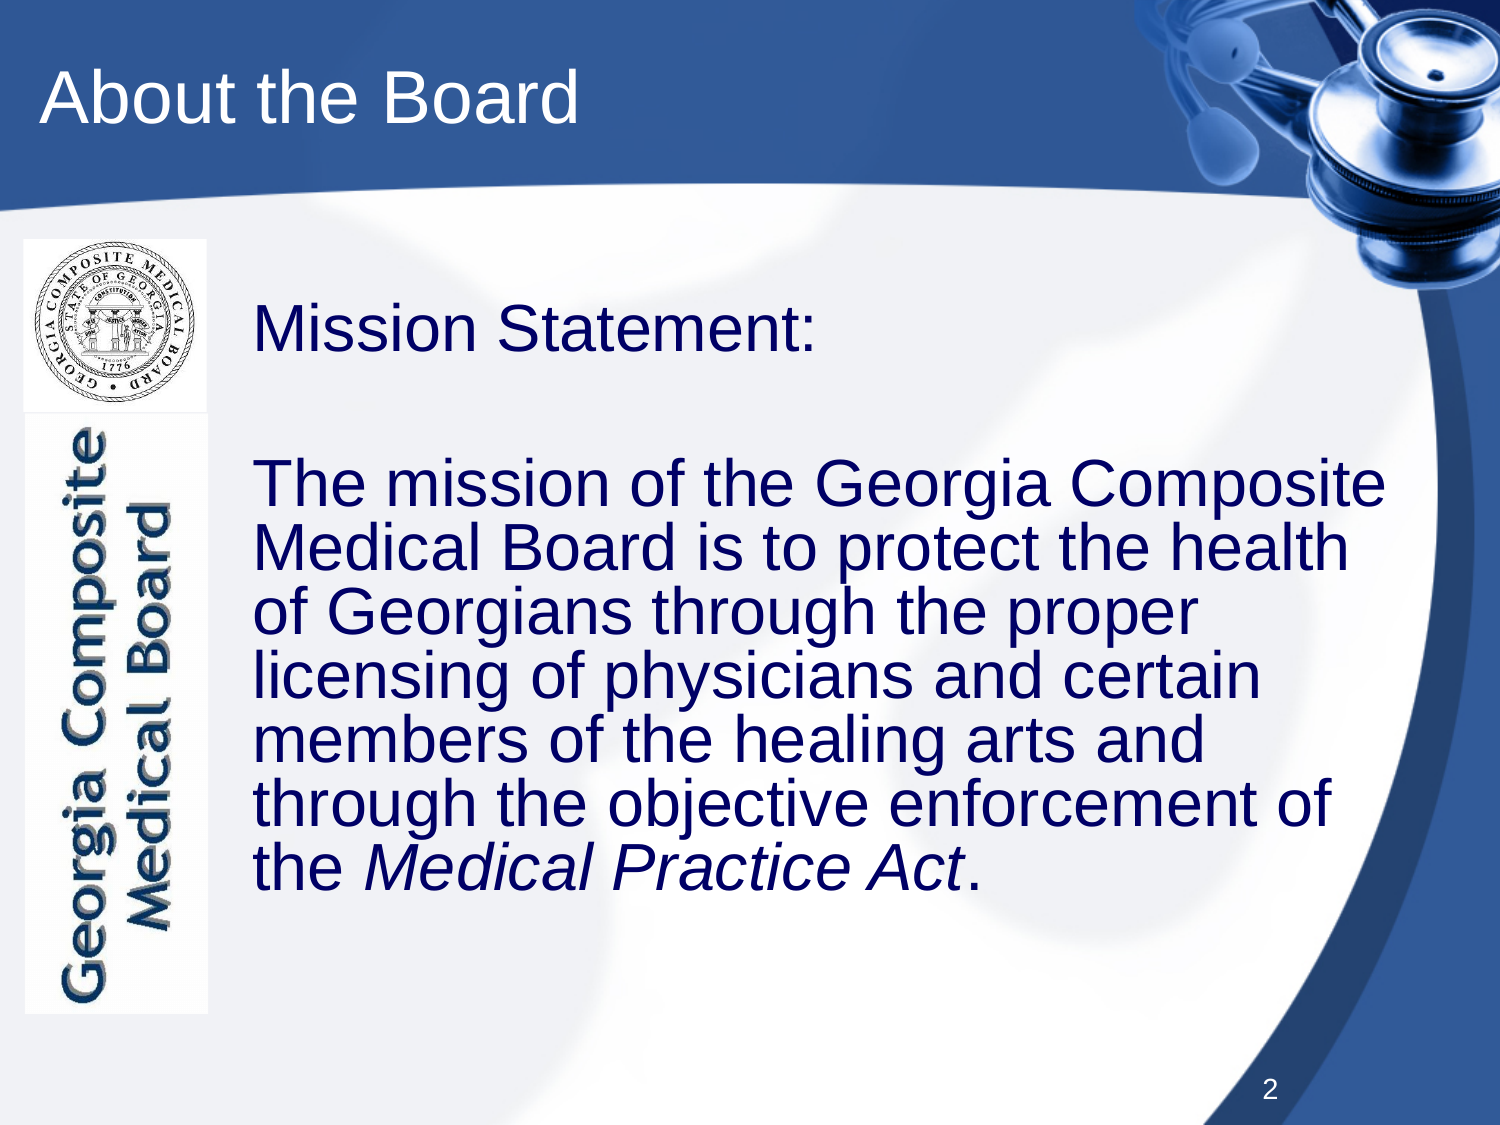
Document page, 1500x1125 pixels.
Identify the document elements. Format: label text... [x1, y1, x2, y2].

text_box Mission Statement: The mission of the Georgia Composite Medical Board is to protect the health of Georgians through the proper licensing of physicians and certain members of the healing arts and through the objective enforcement of the Medical Practice Act. [237, 200, 1438, 1082]
picture [0, 0, 1500, 1125]
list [0, 621, 417, 805]
title About the Board [24, 24, 1250, 163]
slide_number 2 [937, 1062, 1294, 1101]
